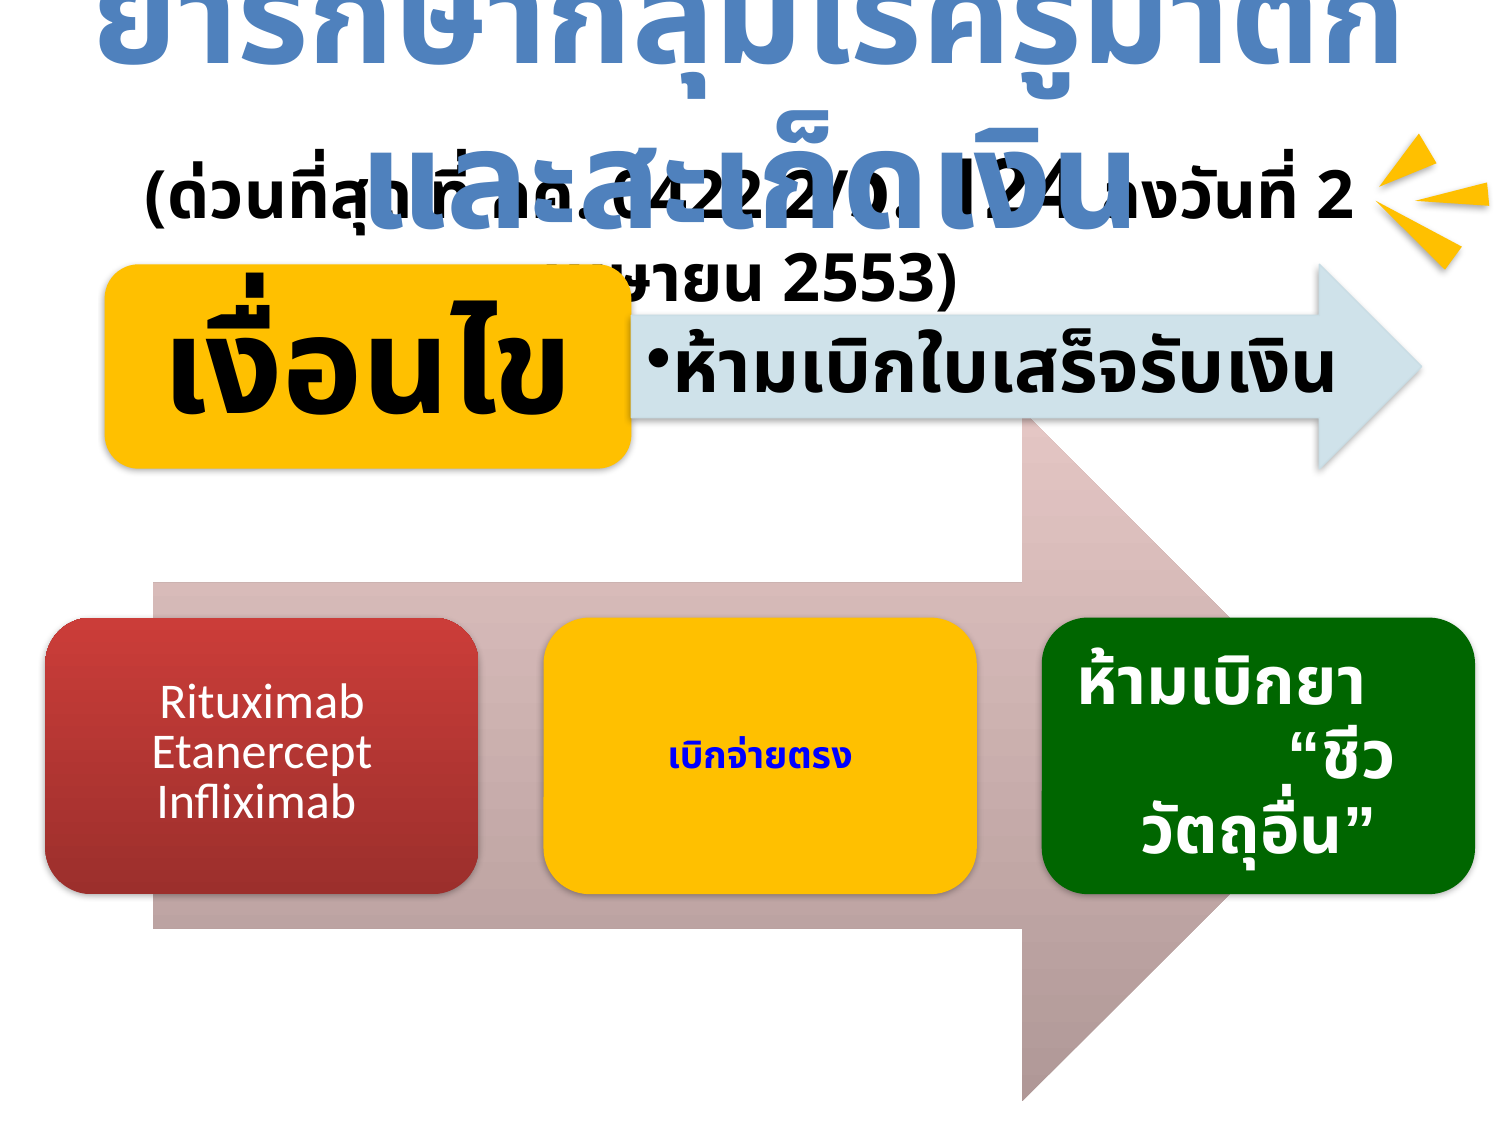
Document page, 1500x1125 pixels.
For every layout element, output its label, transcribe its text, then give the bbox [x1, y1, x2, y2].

text_box ยารักษากลุ่มโรครูมาติก และสะเก็ดเงิน [0, 0, 1500, 264]
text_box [45, 409, 1476, 1102]
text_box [104, 264, 1422, 469]
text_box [1369, 151, 1485, 246]
